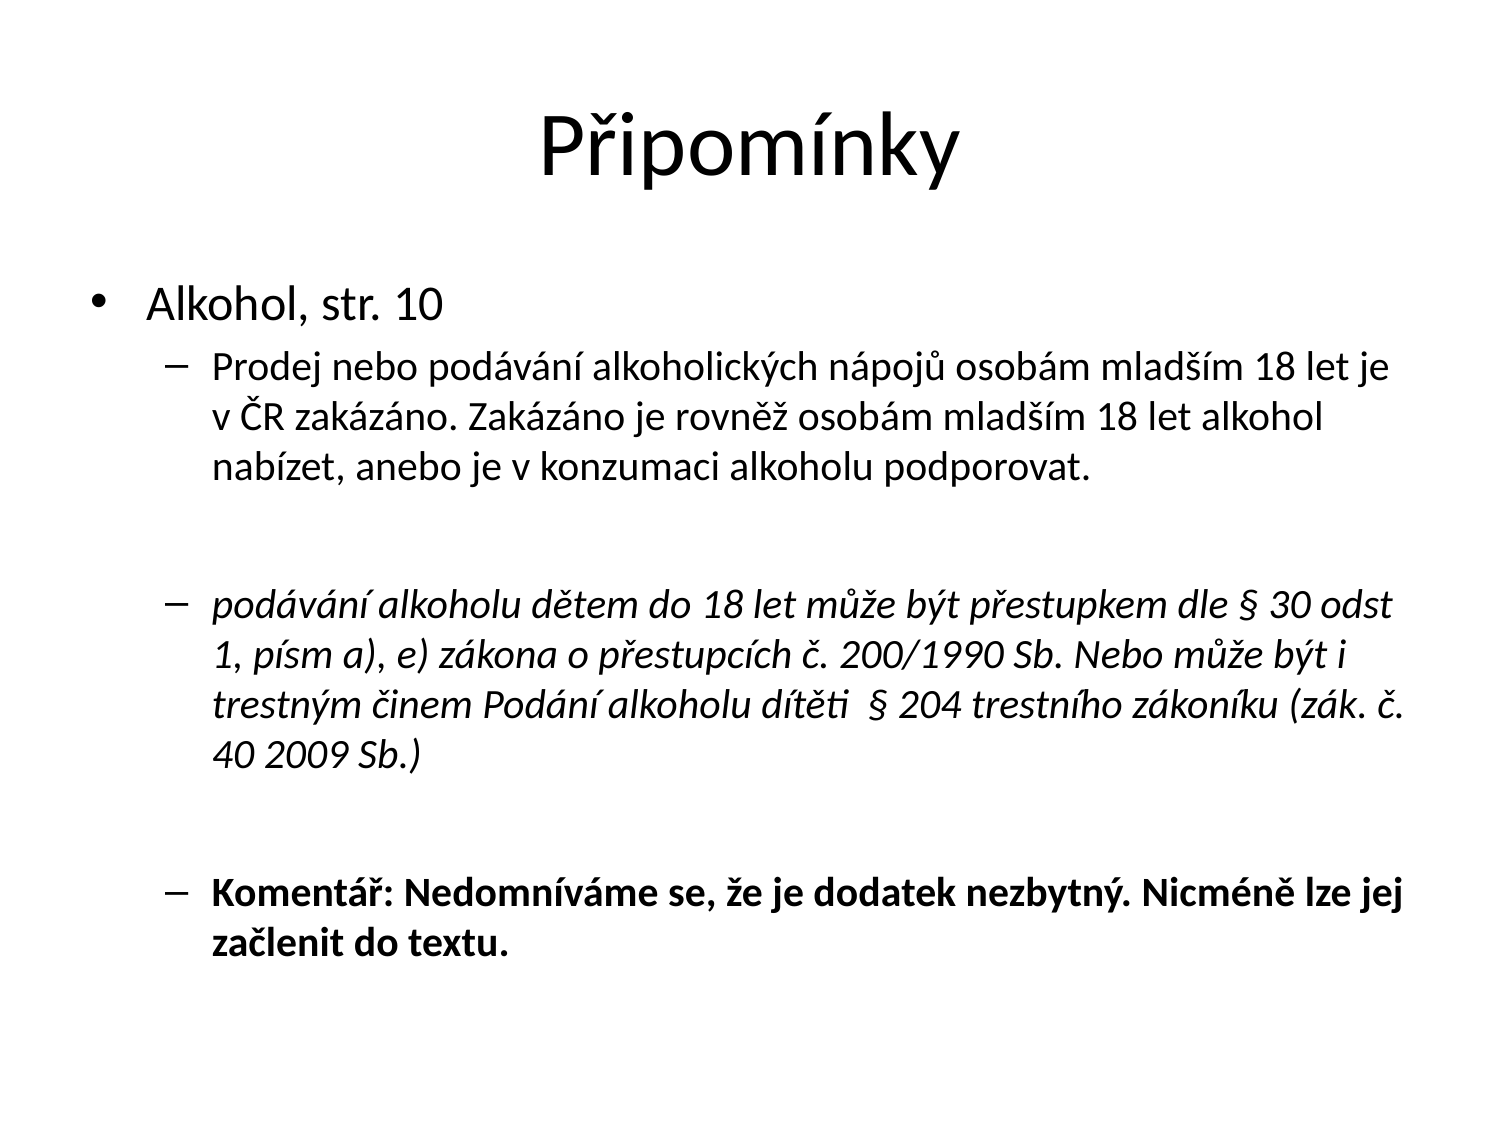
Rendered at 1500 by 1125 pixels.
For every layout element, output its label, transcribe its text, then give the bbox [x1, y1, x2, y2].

title Připomínky [75, 45, 1425, 233]
list Alkohol, str. 10 Prodej nebo podávání alkoholických nápojů osobám mladším 18 let je v ČR zakázáno. Zakázáno je rovněž osobám mladším 18 let alkohol nabízet, anebo je v konzumaci alkoholu podporovat. podávání alkoholu dětem do 18 let může být přestupkem dle § 30 odst 1, písm a), e) zákona o přestupcích č. 200/1990 Sb. Nebo může být i trestným činem Podání alkoholu dítěti § 204 trestního zákoníku (zák. č. 40 2009 Sb.) Komentář: Nedomníváme se, že je dodatek nezbytný. Nicméně lze jej začlenit do textu. [75, 262, 1425, 1005]
